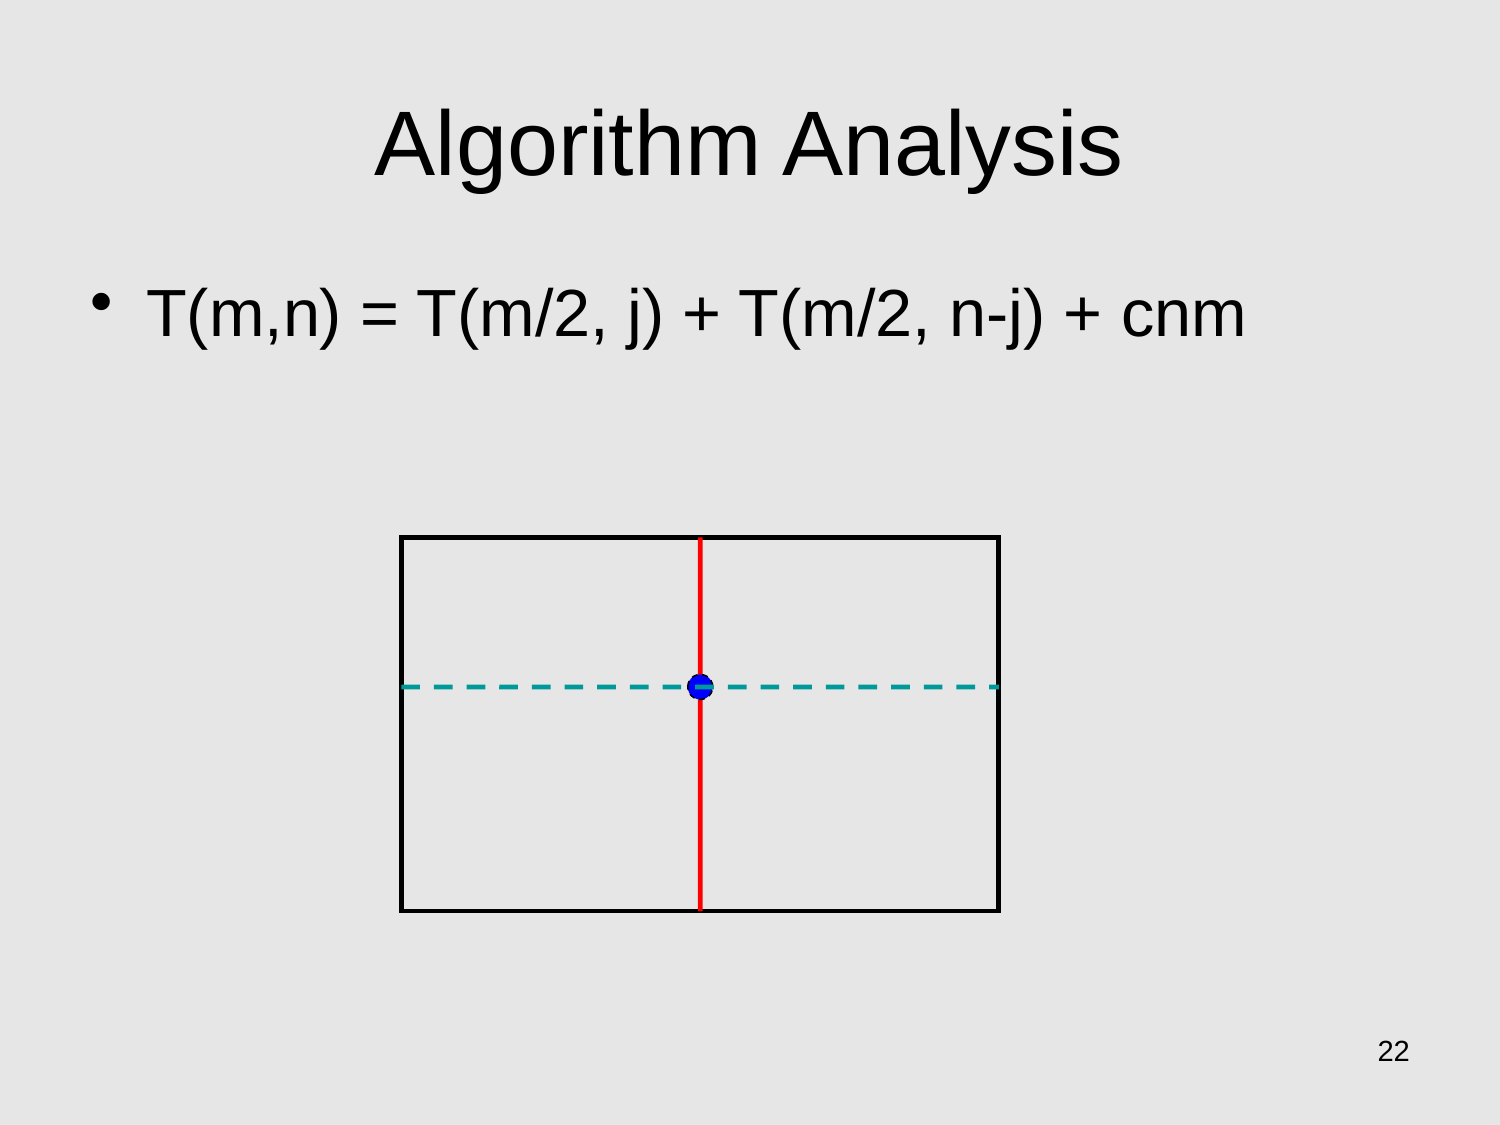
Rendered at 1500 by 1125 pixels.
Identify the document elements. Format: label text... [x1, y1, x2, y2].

text_box [401, 537, 700, 912]
list T(m,n) = T(m/2, j) + T(m/2, n-j) + cnm [75, 262, 1425, 438]
text_box [687, 674, 713, 700]
title Algorithm Analysis [75, 45, 1425, 233]
slide_number 22 [1074, 1024, 1426, 1103]
text_box [701, 537, 999, 912]
